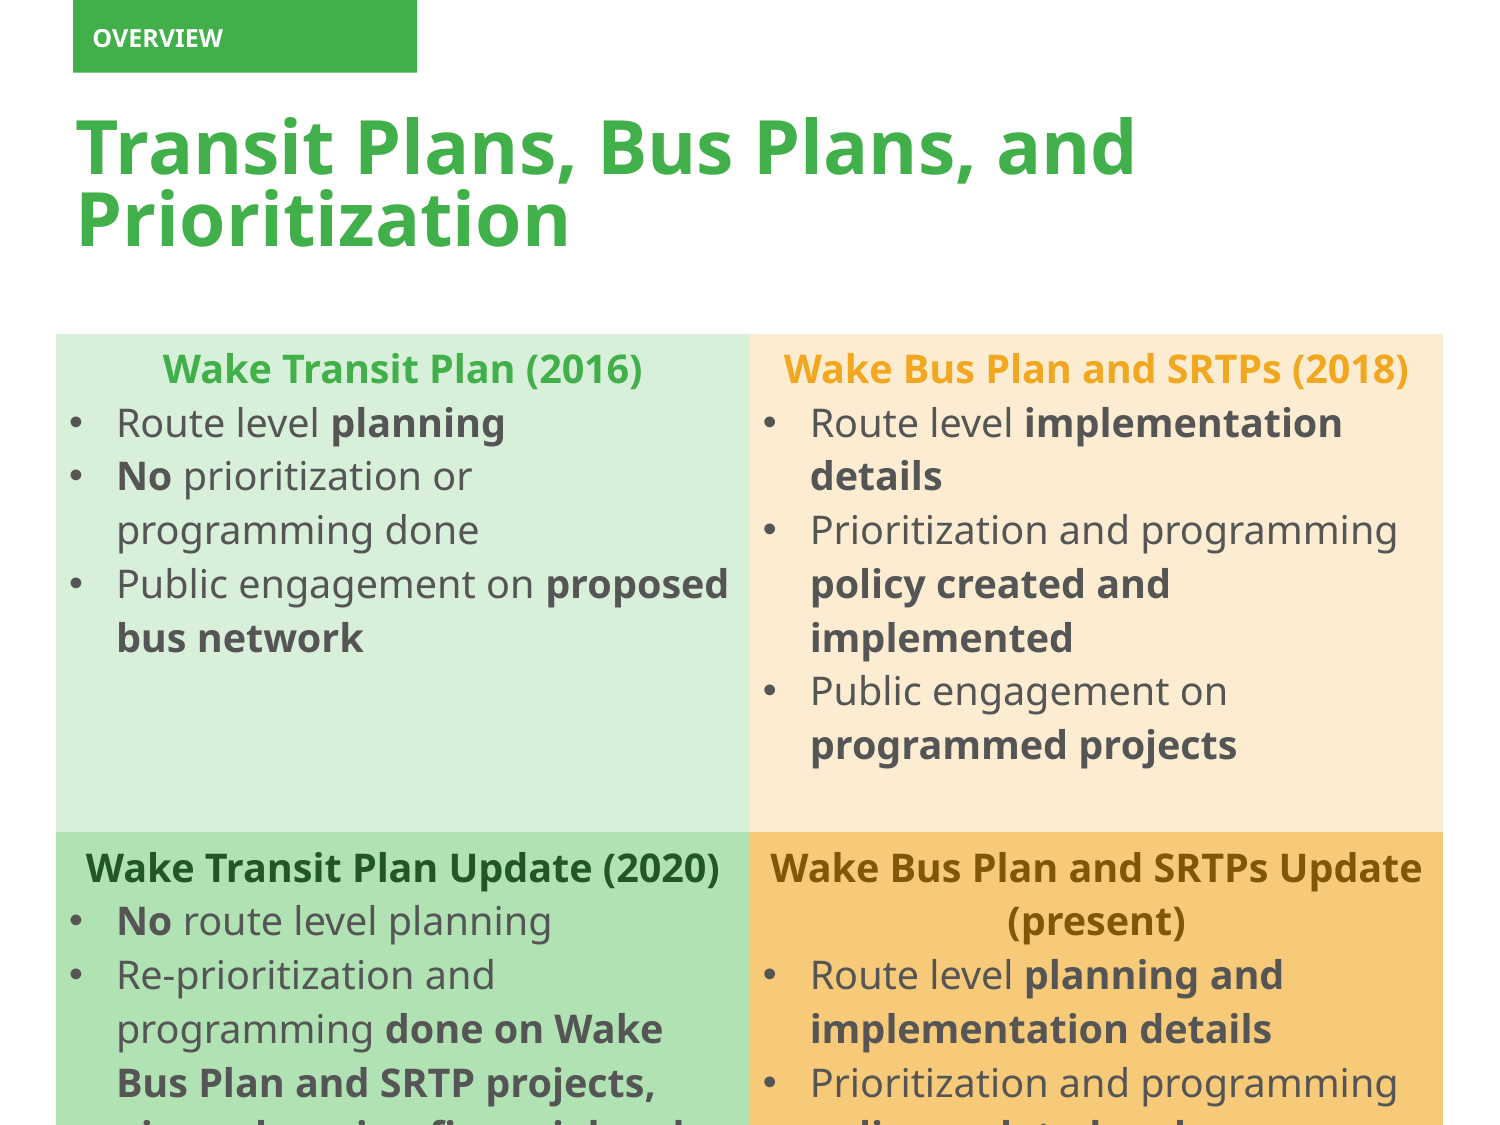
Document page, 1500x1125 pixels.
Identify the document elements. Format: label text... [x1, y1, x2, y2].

table_cell Wake Transit Plan Update (2020) No route level planning Re-prioritization and programming done on Wake Bus Plan and SRTP projects, given changing financial and market conditions Public engagement on community priorities [56, 832, 750, 1125]
title Transit Plans, Bus Plans, and Prioritization [56, 97, 1444, 211]
table_cell Wake Bus Plan and SRTPs Update (present) Route level planning and implementation details Prioritization and programming policy updated and implemented on new planned projects Public engagement on route concepts [750, 832, 1443, 1125]
list Overview [73, 0, 418, 73]
table_header Wake Transit Plan (2016) Route level planning No prioritization or programming done Public engagement on proposed bus network [56, 334, 750, 832]
table_header Wake Bus Plan and SRTPs (2018) Route level implementation details Prioritization and programming policy created and implemented Public engagement on programmed projects [750, 334, 1443, 832]
